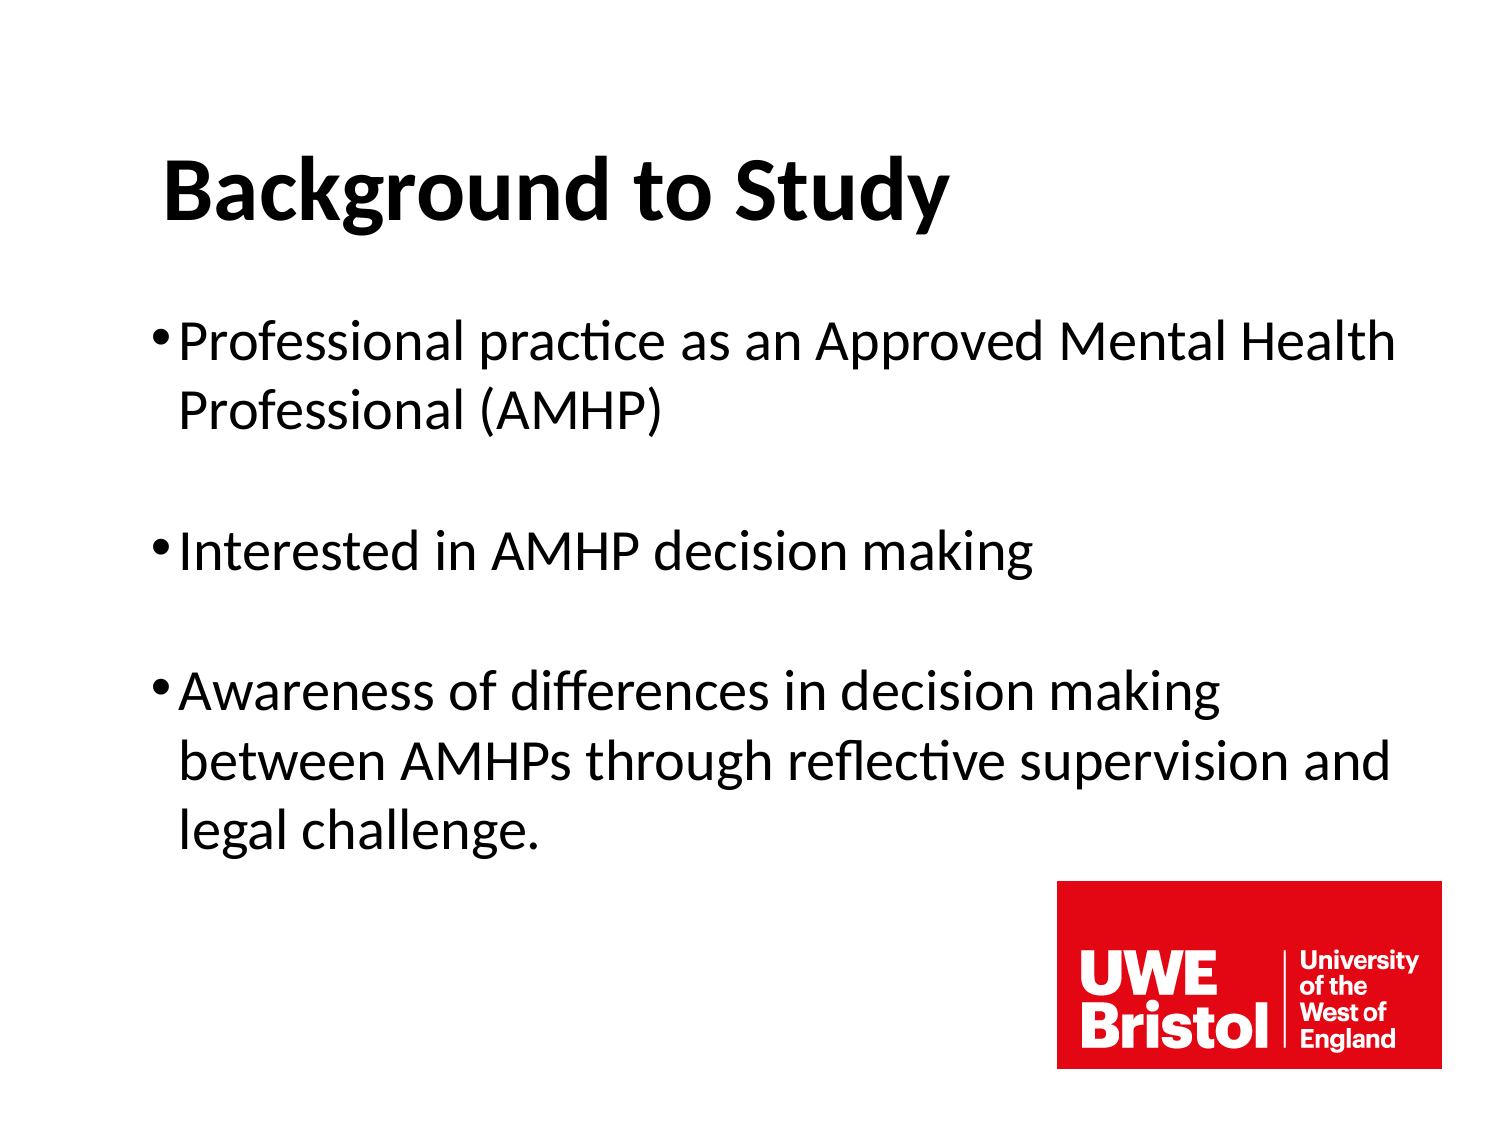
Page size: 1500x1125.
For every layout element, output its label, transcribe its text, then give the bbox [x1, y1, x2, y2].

picture [1056, 881, 1442, 1069]
text_box Professional practice as an Approved Mental Health Professional (AMHP) Interested in AMHP decision making Awareness of differences in decision making between AMHPs through reflective supervision and legal challenge. [135, 264, 1442, 941]
text_box Background to Study [147, 121, 1242, 229]
